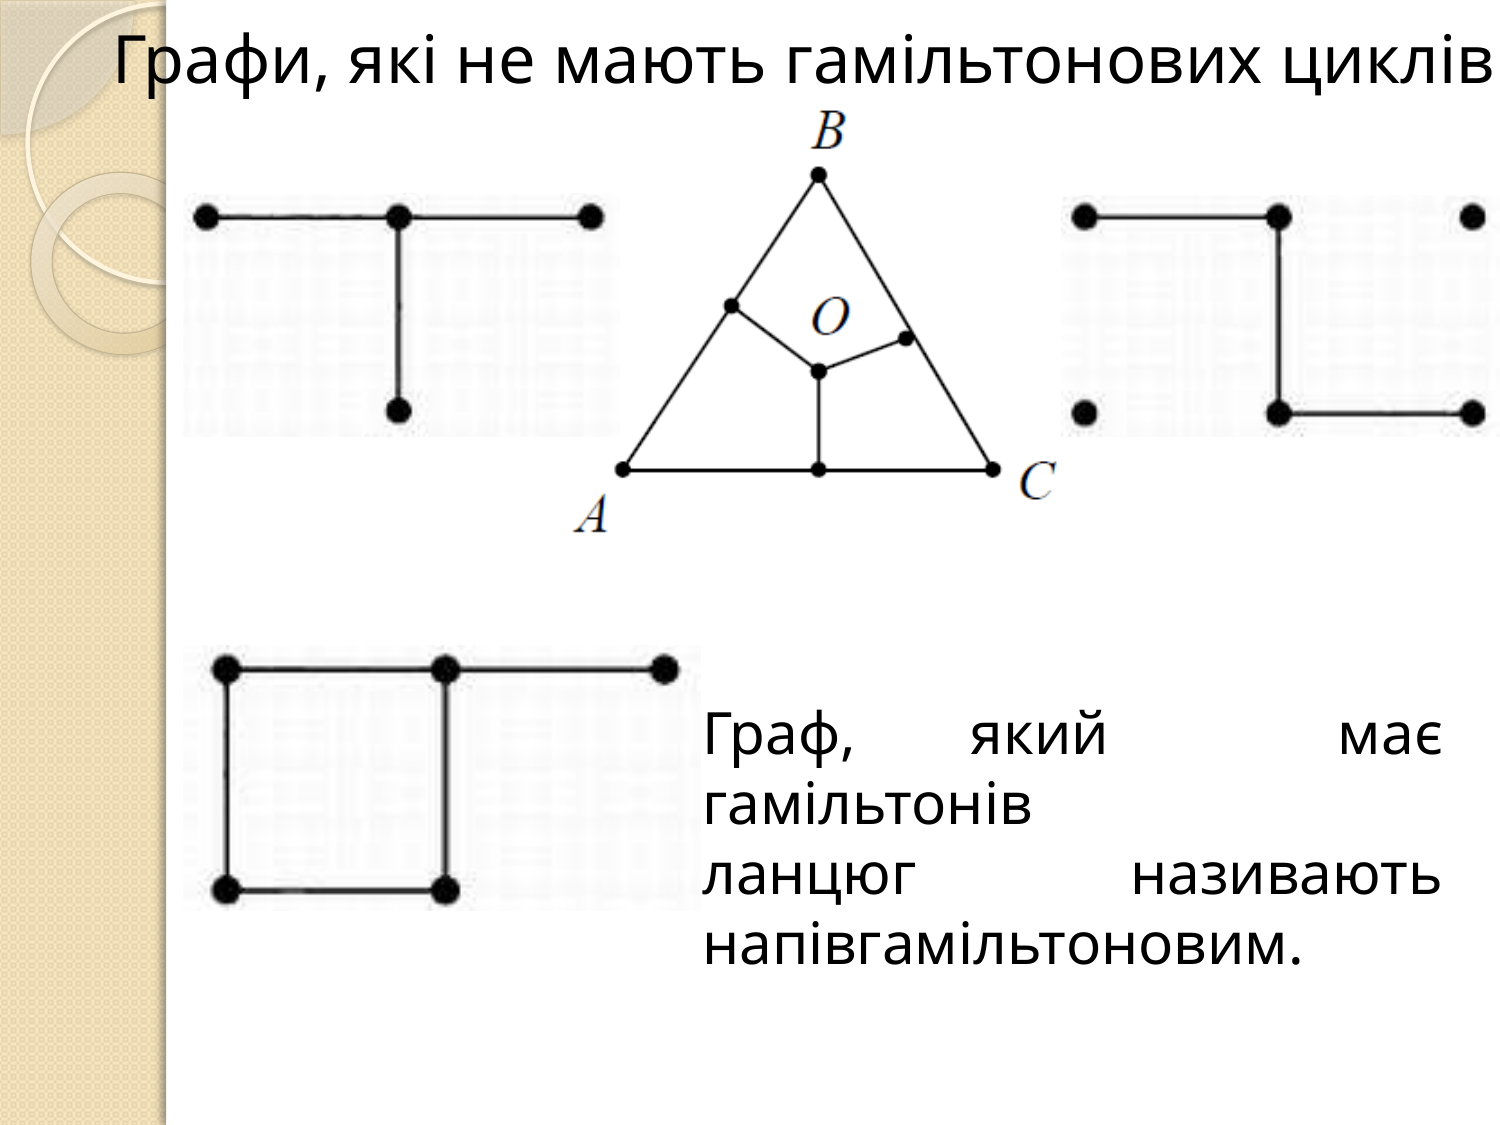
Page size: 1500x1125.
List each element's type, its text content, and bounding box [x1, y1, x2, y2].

picture [182, 644, 701, 911]
text_box Граф, який має гамільтонів ланцюг називають напівгамільтоновим. [687, 688, 1458, 984]
picture [182, 84, 1500, 545]
text_box Графи, які не мають гамільтонових циклів [97, 9, 1500, 104]
